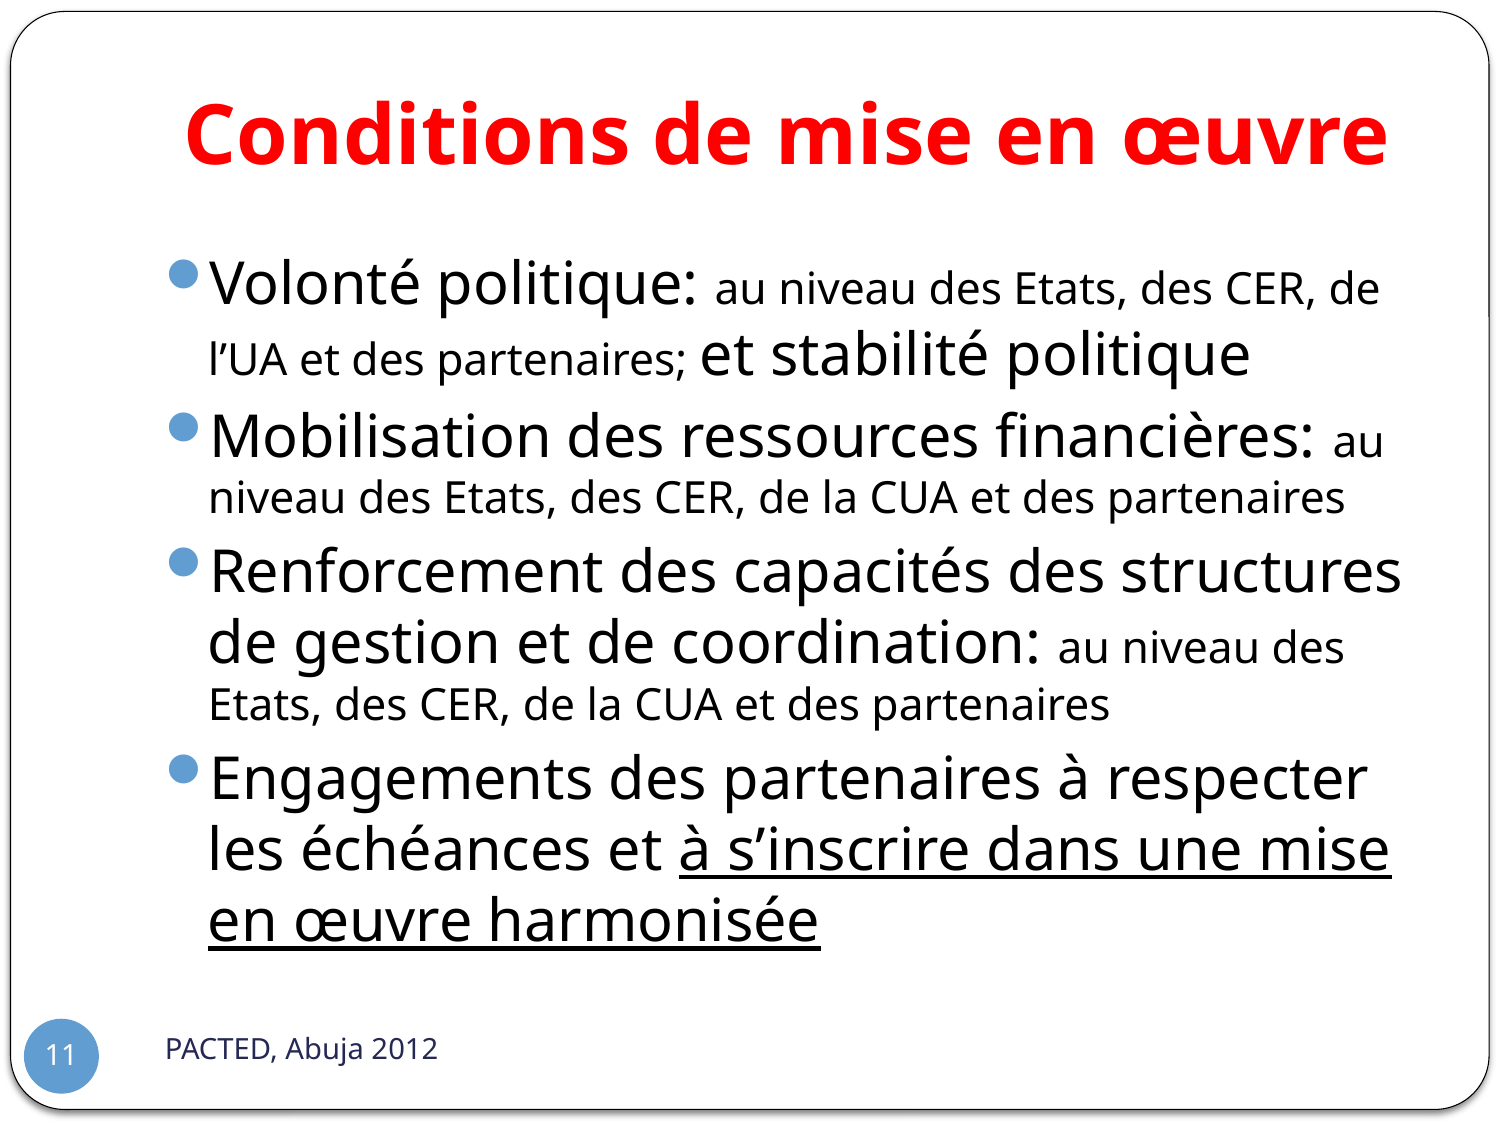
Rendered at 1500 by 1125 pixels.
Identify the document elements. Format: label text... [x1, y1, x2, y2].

title Conditions de mise en œuvre [150, 45, 1425, 197]
slide_number 11 [23, 1018, 99, 1094]
footer PACTED, Abuja 2012 [150, 1012, 800, 1088]
list Volonté politique: au niveau des Etats, des CER, de l’UA et des partenaires; et stabilité politique Mobilisation des ressources financières: au niveau des Etats, des CER, de la CUA et des partenaires Renforcement des capacités des structures de gestion et de coordination: au niveau des Etats, des CER, de la CUA et des partenaires Engagements des partenaires à respecter les échéances et à s’inscrire dans une mise en œuvre harmonisée [150, 237, 1425, 988]
